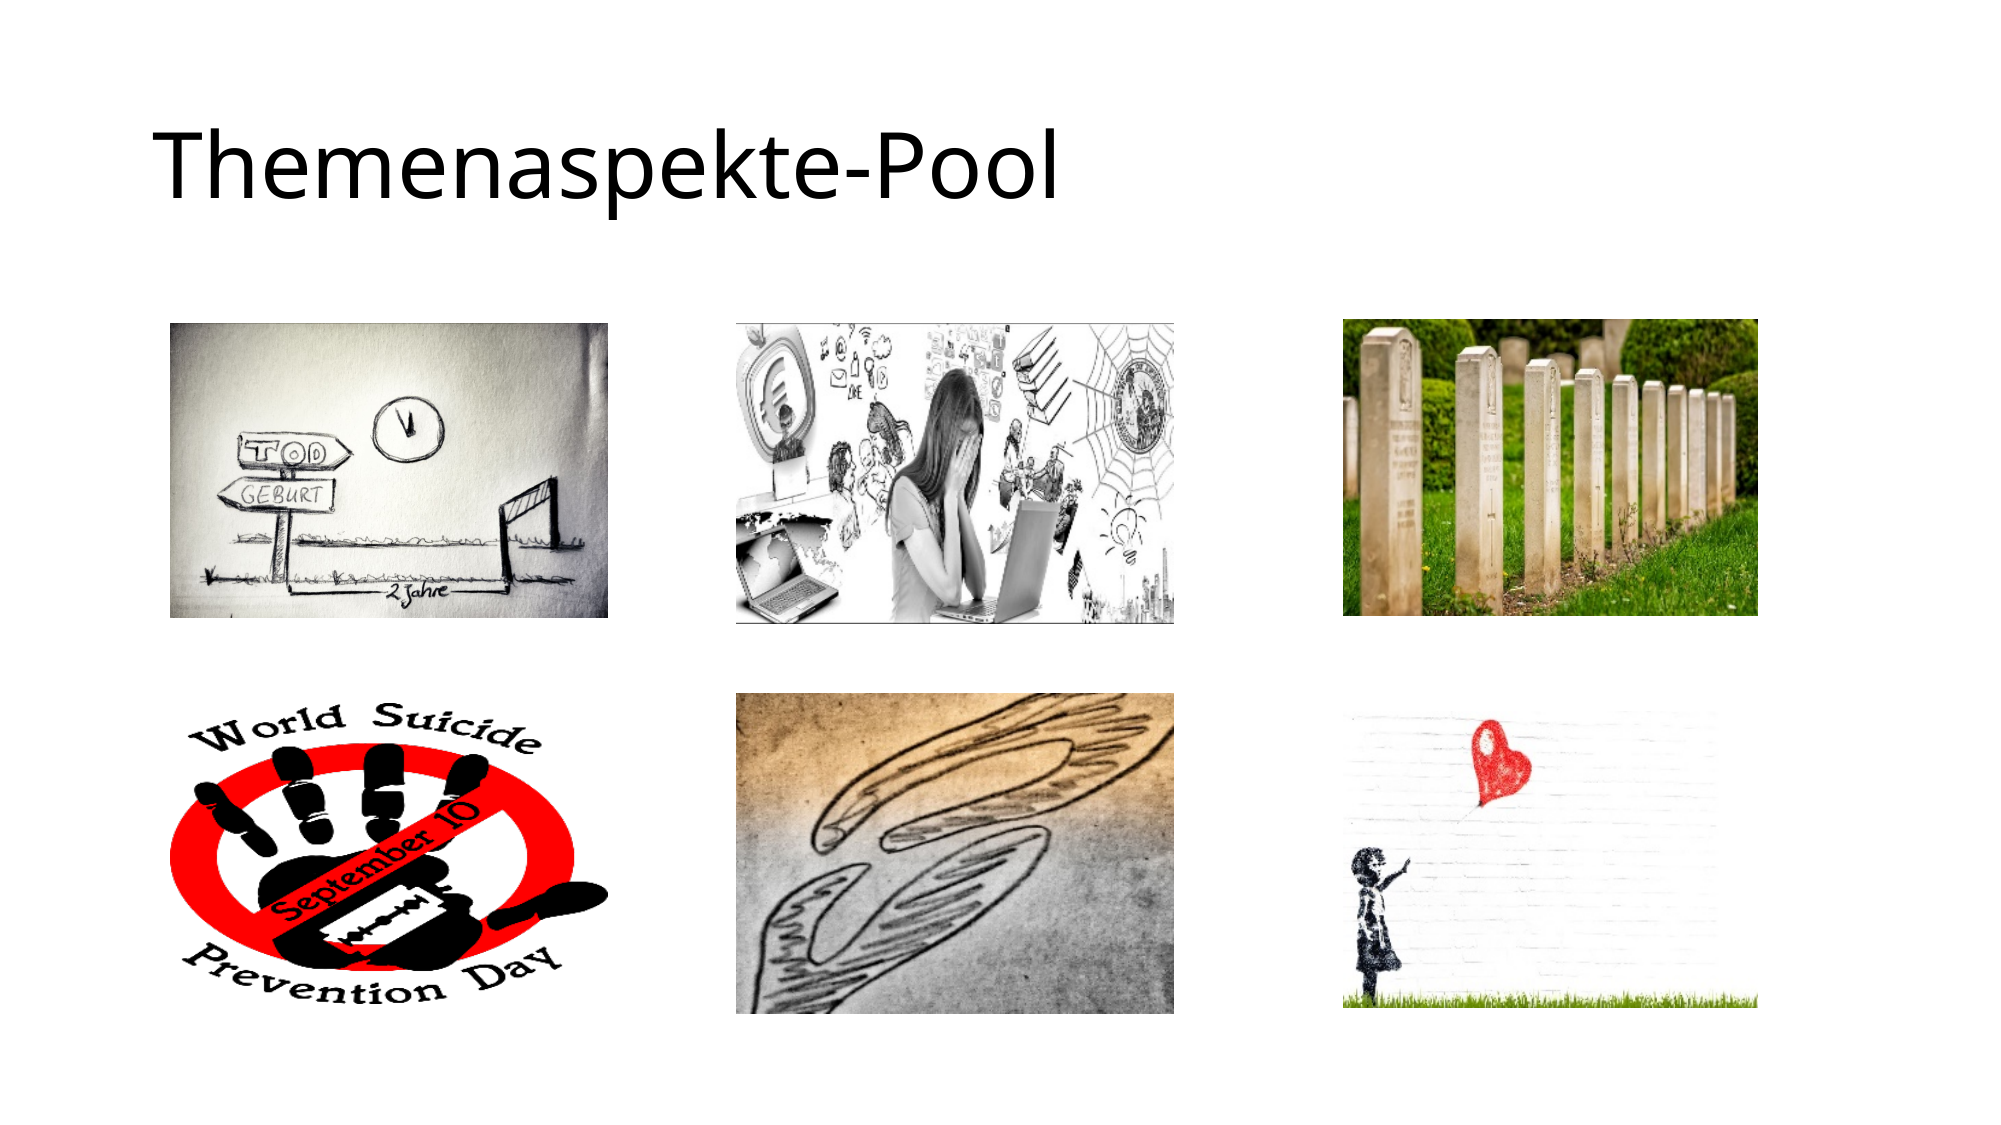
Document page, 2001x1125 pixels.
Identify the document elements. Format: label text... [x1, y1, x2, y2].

picture [170, 323, 608, 618]
picture [736, 693, 1174, 1014]
picture [1343, 711, 1758, 1008]
picture [736, 323, 1174, 624]
title Themenaspekte-Pool [137, 59, 1863, 278]
picture [1343, 319, 1758, 616]
picture [170, 703, 608, 1004]
